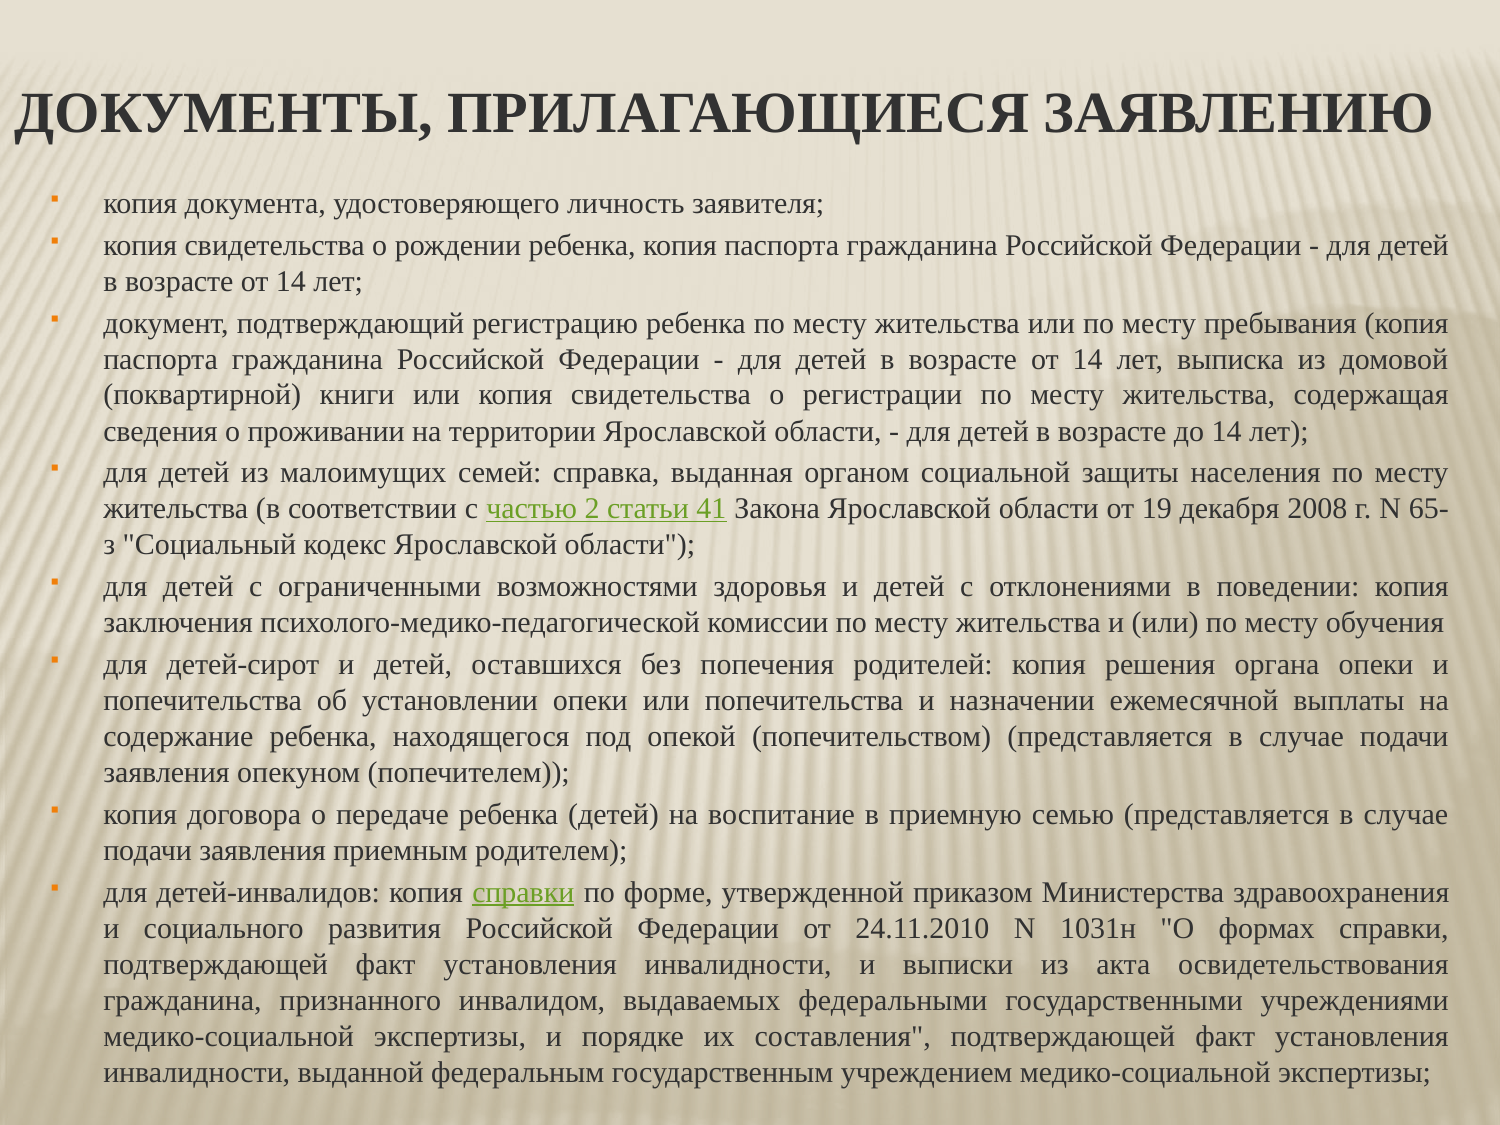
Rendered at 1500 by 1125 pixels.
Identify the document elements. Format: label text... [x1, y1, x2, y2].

title Документы, прилагающиеся заявлению [0, 75, 1500, 213]
list копия документа, удостоверяющего личность заявителя; копия свидетельства о рождении ребенка, копия паспорта гражданина Российской Федерации - для детей в возрасте от 14 лет; документ, подтверждающий регистрацию ребенка по месту жительства или по месту пребывания (копия паспорта гражданина Российской Федерации - для детей в возрасте от 14 лет, выписка из домовой (поквартирной) книги или копия свидетельства о регистрации по месту жительства, содержащая сведения о проживании на территории Ярославской области, - для детей в возрасте до 14 лет); для детей из малоимущих семей: справка, выданная органом социальной защиты населения по месту жительства (в соответствии с частью 2 статьи 41 Закона Ярославской области от 19 декабря 2008 г. N 65-з "Социальный кодекс Ярославской области"); для детей с ограниченными возможностями здоровья и детей с отклонениями в поведении: копия заключения психолого-медико-педагогической комиссии по месту жительства и (или) по месту обучения для детей-сирот и детей, оставшихся без попечения родителей: копия решения органа опеки и попечительства об установлении опеки или попечительства и назначении ежемесячной выплаты на содержание ребенка, находящегося под опекой (попечительством) (представляется в случае подачи заявления опекуном (попечителем)); копия договора о передаче ребенка (детей) на воспитание в приемную семью (представляется в случае подачи заявления приемным родителем); для детей-инвалидов: копия справки по форме, утвержденной приказом Министерства здравоохранения и социального развития Российской Федерации от 24.11.2010 N 1031н "О формах справки, подтверждающей факт установления инвалидности, и выписки из акта освидетельствования гражданина, признанного инвалидом, выдаваемых федеральными государственными учреждениями медико-социальной экспертизы, и порядке их составления", подтверждающей факт установления инвалидности, выданной федеральным государственным учреждением медико-социальной экспертизы; [34, 175, 1466, 1102]
